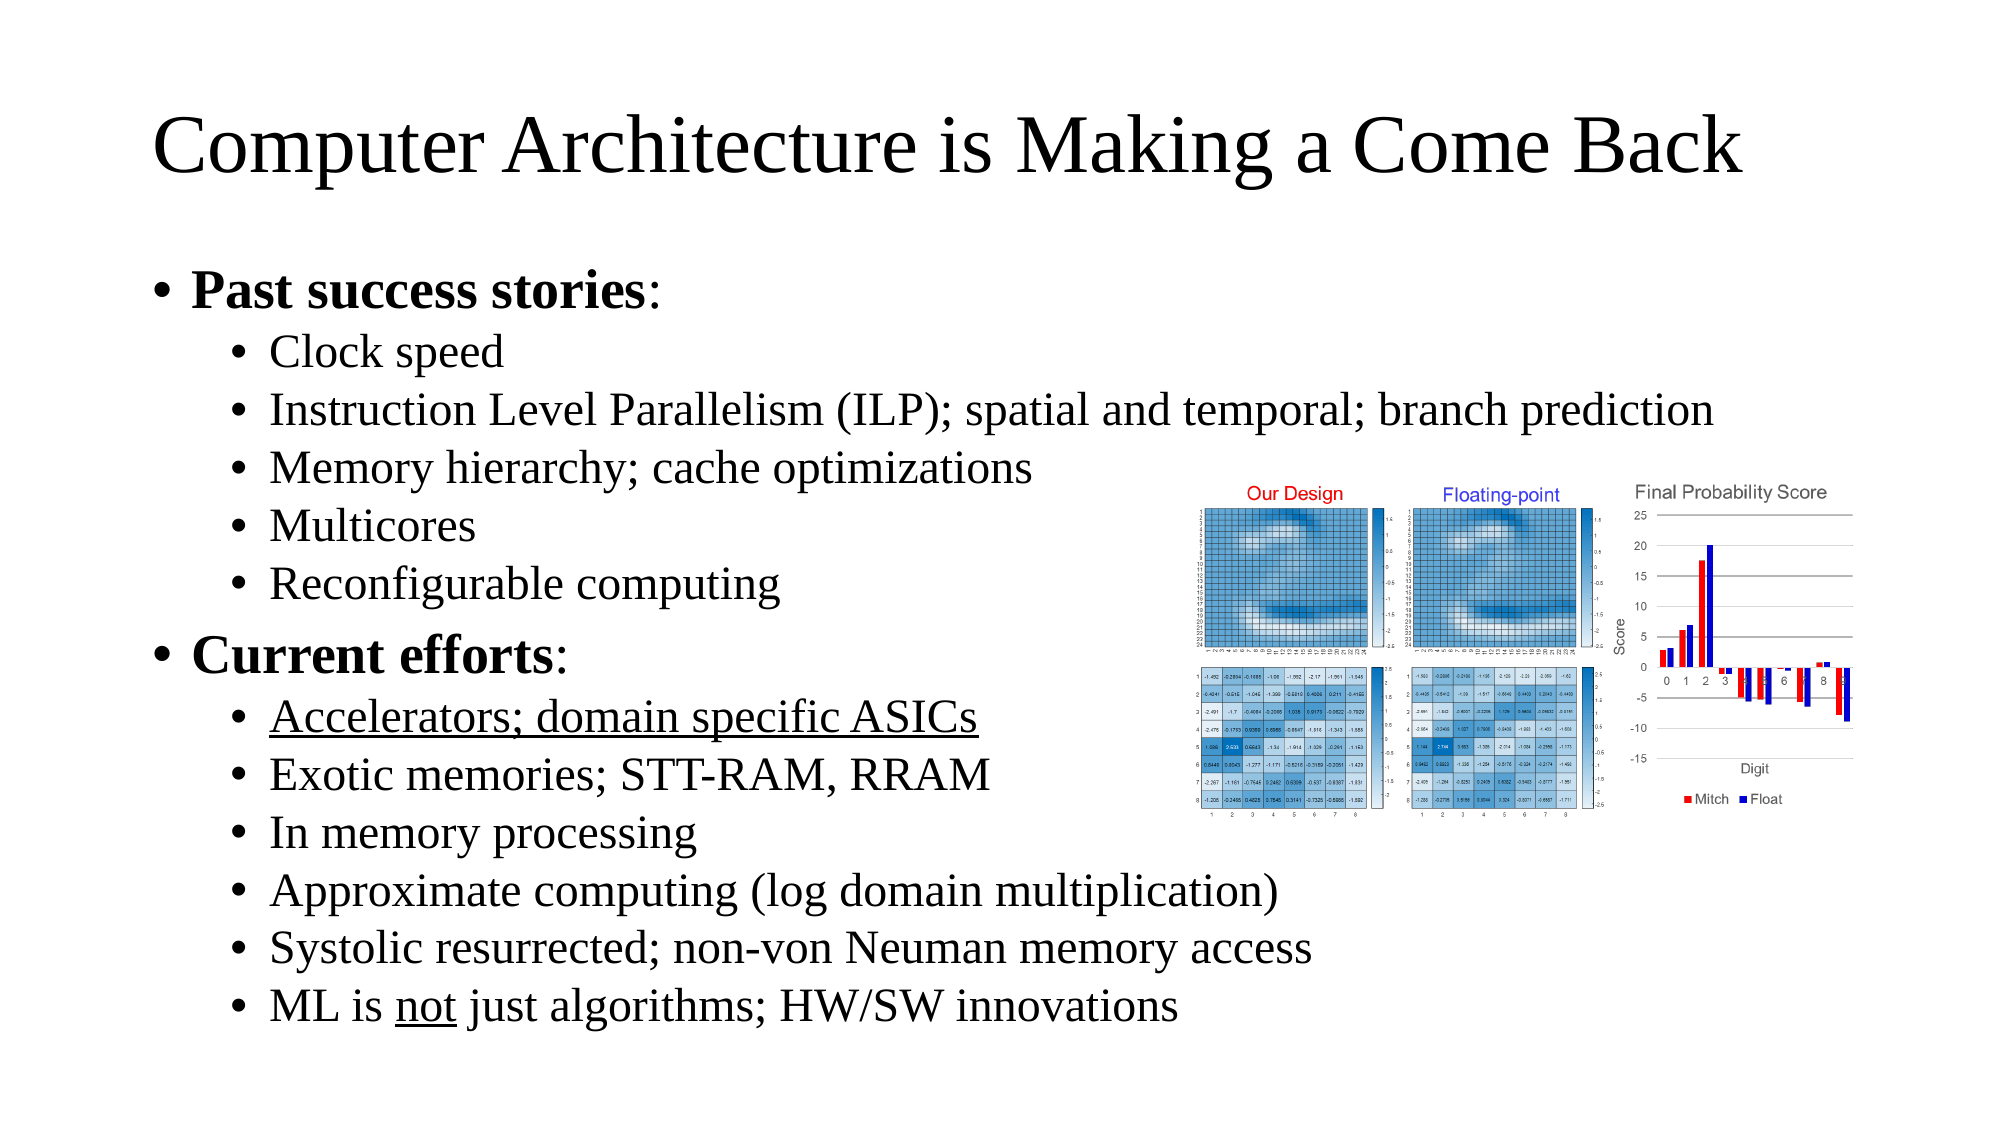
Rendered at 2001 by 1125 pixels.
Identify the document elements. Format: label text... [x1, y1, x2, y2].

picture [1171, 473, 1863, 827]
title Computer Architecture is Making a Come Back [137, 39, 1863, 256]
list Past success stories: Clock speed Instruction Level Parallelism (ILP); spatial and temporal; branch prediction Memory hierarchy; cache optimizations Multicores Reconfigurable computing Current efforts: Accelerators; domain specific ASICs Exotic memories; STT-RAM, RRAM In memory processing Approximate computing (log domain multiplication) Systolic resurrected; non-von Neuman memory access ML is not just algorithms; HW/SW innovations [137, 256, 1890, 1043]
